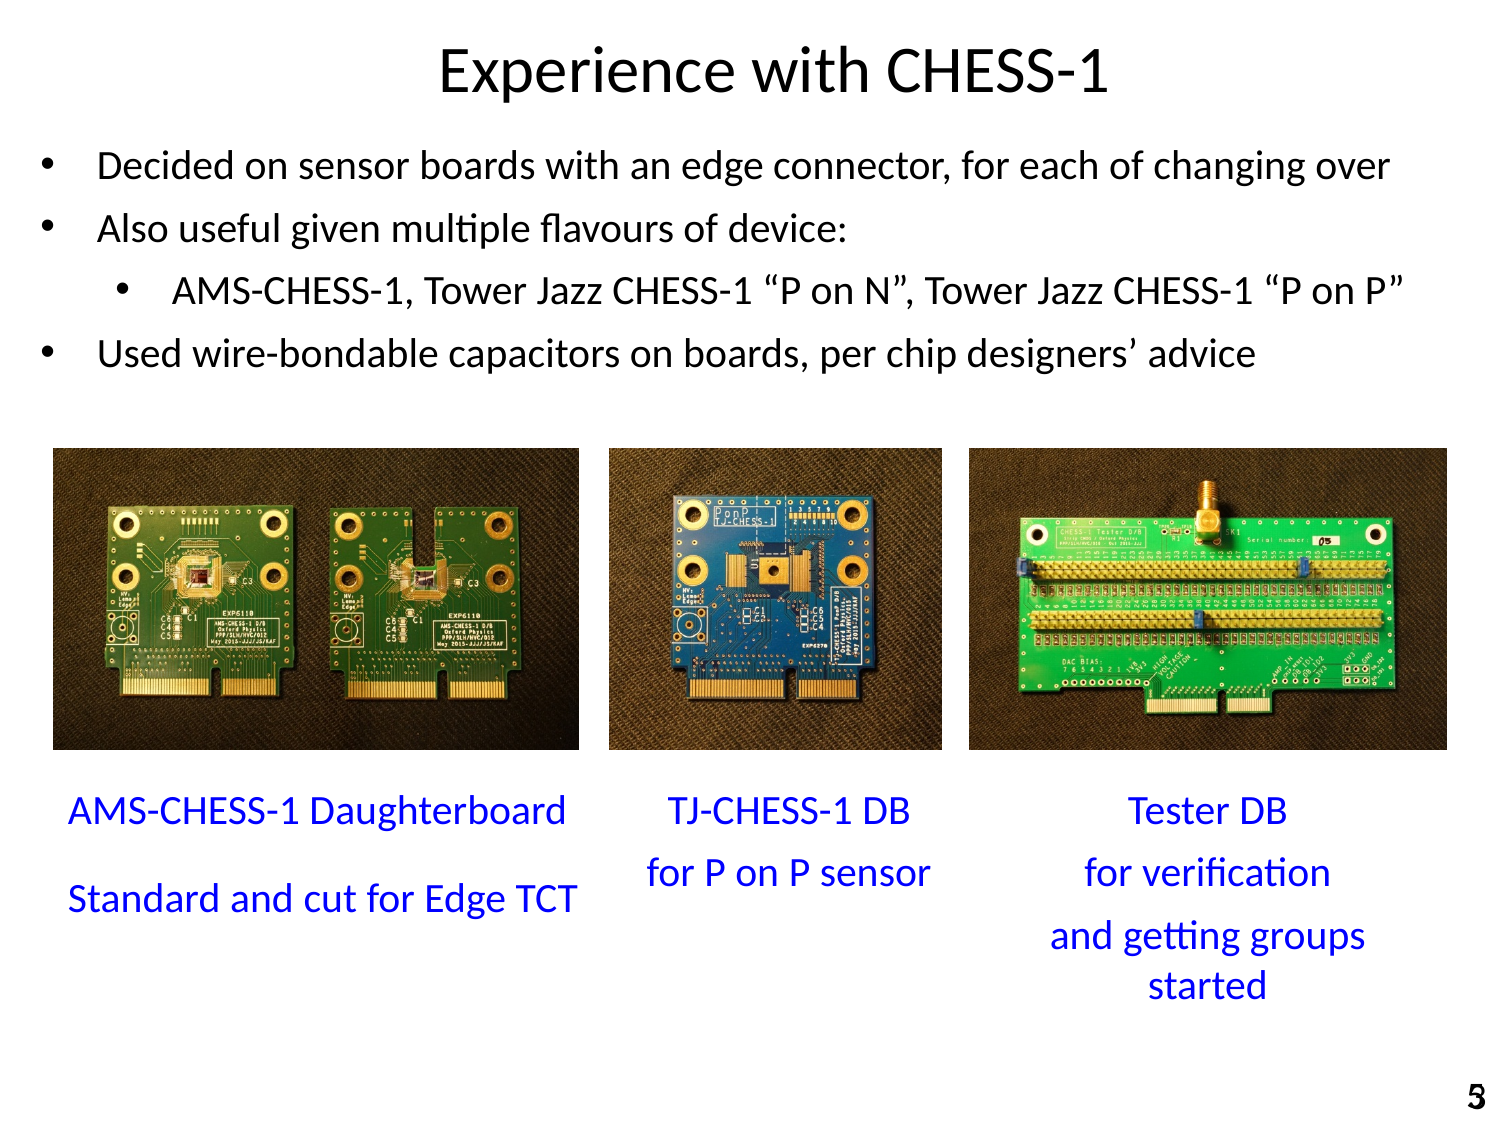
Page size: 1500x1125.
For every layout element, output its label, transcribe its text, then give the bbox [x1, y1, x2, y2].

picture [52, 448, 579, 750]
slide_number 5 [1387, 1063, 1500, 1124]
text_box Standard and cut for Edge TCT [53, 863, 644, 929]
text_box TJ-CHESS-1 DB for P on P sensor [609, 775, 970, 903]
text_box Tester DB for verification and getting groups started [1027, 775, 1388, 1015]
picture [968, 448, 1447, 750]
text_box Experience with CHESS-1 [99, 19, 1450, 113]
text_box AMS-CHESS-1 Daughterboard [53, 775, 609, 840]
picture [608, 448, 942, 750]
text_box 3 [1452, 1064, 1500, 1125]
text_box Decided on sensor boards with an edge connector, for each of changing over Also useful given multiple flavours of device: AMS-CHESS-1, Tower Jazz CHESS-1 “P on N”, Tower Jazz CHESS-1 “P on P” Used wire-bondable capacitors on boards, per chip designers’ advice [25, 130, 1469, 446]
